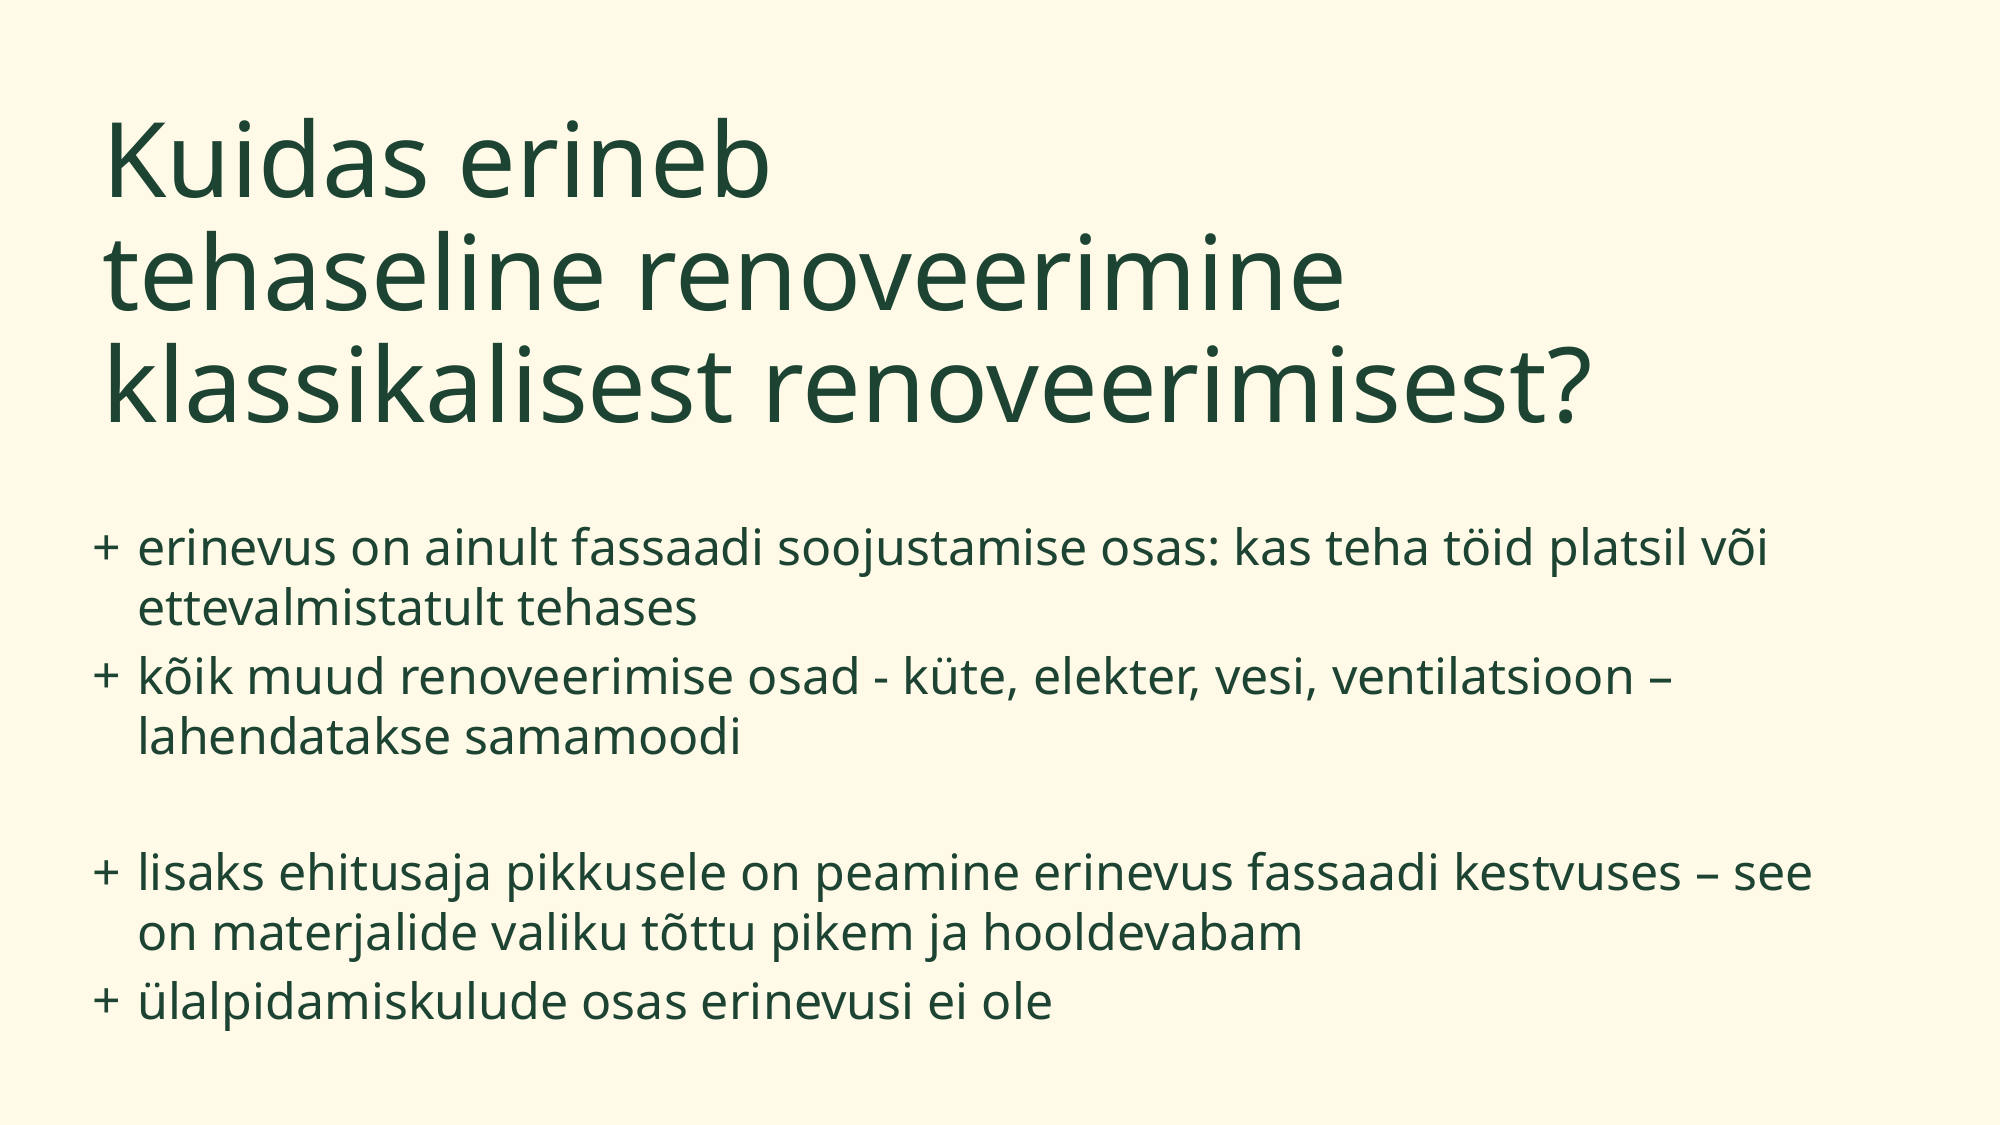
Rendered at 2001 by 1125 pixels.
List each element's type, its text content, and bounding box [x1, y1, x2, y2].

title Kuidas erineb tehaseline renoveerimine klassikalisest renoveerimisest? [102, 108, 1817, 374]
list erinevus on ainult fassaadi soojustamise osas: kas teha töid platsil või ettevalmistatult tehases kõik muud renoveerimise osad - küte, elekter, vesi, ventilatsioon – lahendatakse samamoodi lisaks ehitusaja pikkusele on peamine erinevus fassaadi kestvuses – see on materjalide valiku tõttu pikem ja hooldevabam ülalpidamiskulude osas erinevusi ei ole [92, 467, 1887, 1030]
